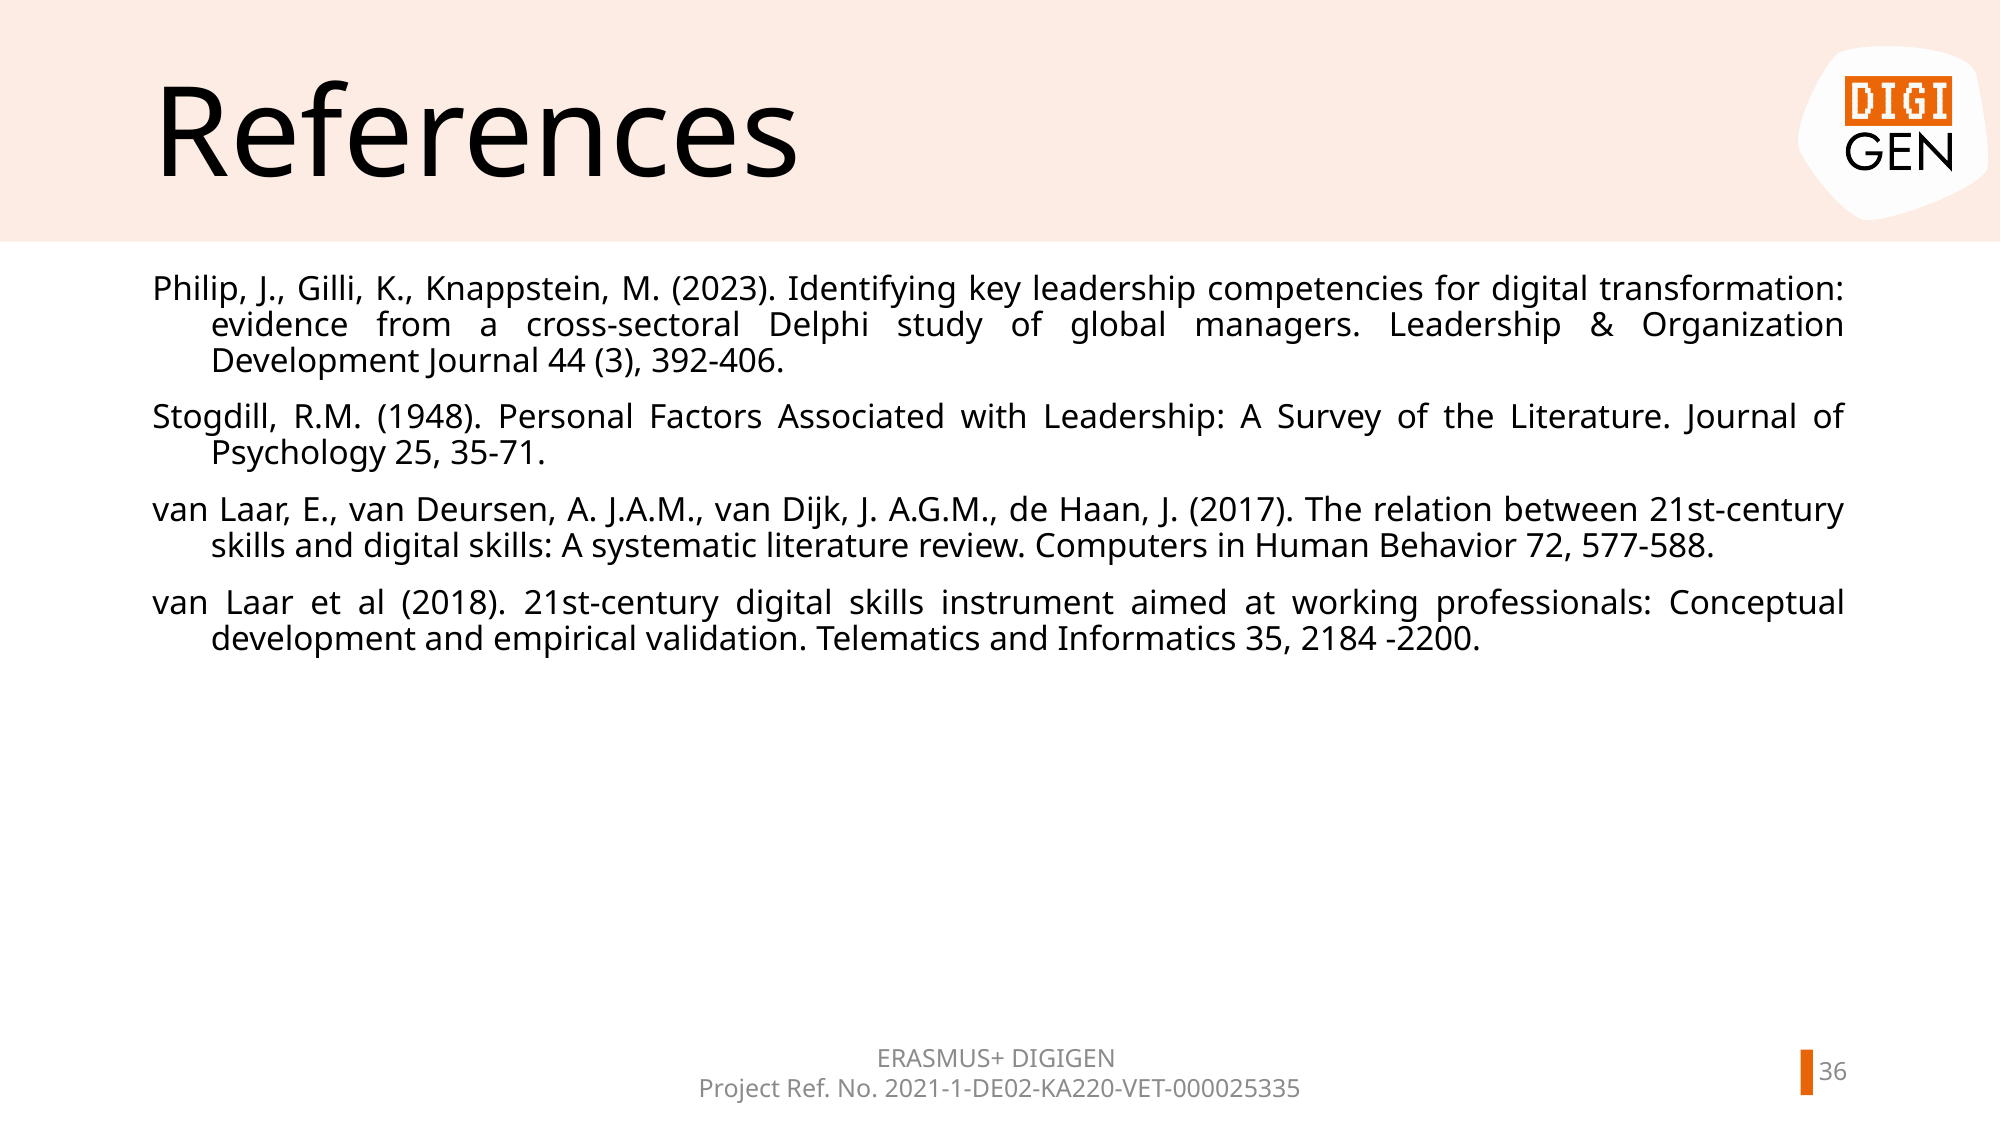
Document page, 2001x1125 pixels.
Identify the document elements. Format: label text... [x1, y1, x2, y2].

picture [1798, 46, 1988, 220]
footer ERASMUS+ DIGIGEN Project Ref. No. 2021-1-DE02-KA220-VET-000025335 [662, 1042, 1338, 1103]
title References [137, 61, 1628, 190]
list Philip, J., Gilli, K., Knappstein, M. (2023). Identifying key leadership competencies for digital transformation: evidence from a cross-sectoral Delphi study of global managers. Leadership & Organization Development Journal 44 (3), 392-406. Stogdill, R.M. (1948). Personal Factors Associated with Leadership: A Survey of the Literature. Journal of Psychology 25, 35-71. van Laar, E., van Deursen, A. J.A.M., van Dijk, J. A.G.M., de Haan, J. (2017). The relation between 21st-century skills and digital skills: A systematic literature review. Computers in Human Behavior 72, 577-588. van Laar et al (2018). 21st-century digital skills instrument aimed at working professionals: Conceptual development and empirical validation. Telematics and Informatics 35, 2184 -2200. [137, 264, 1863, 1043]
slide_number 35 [1764, 1042, 1863, 1103]
